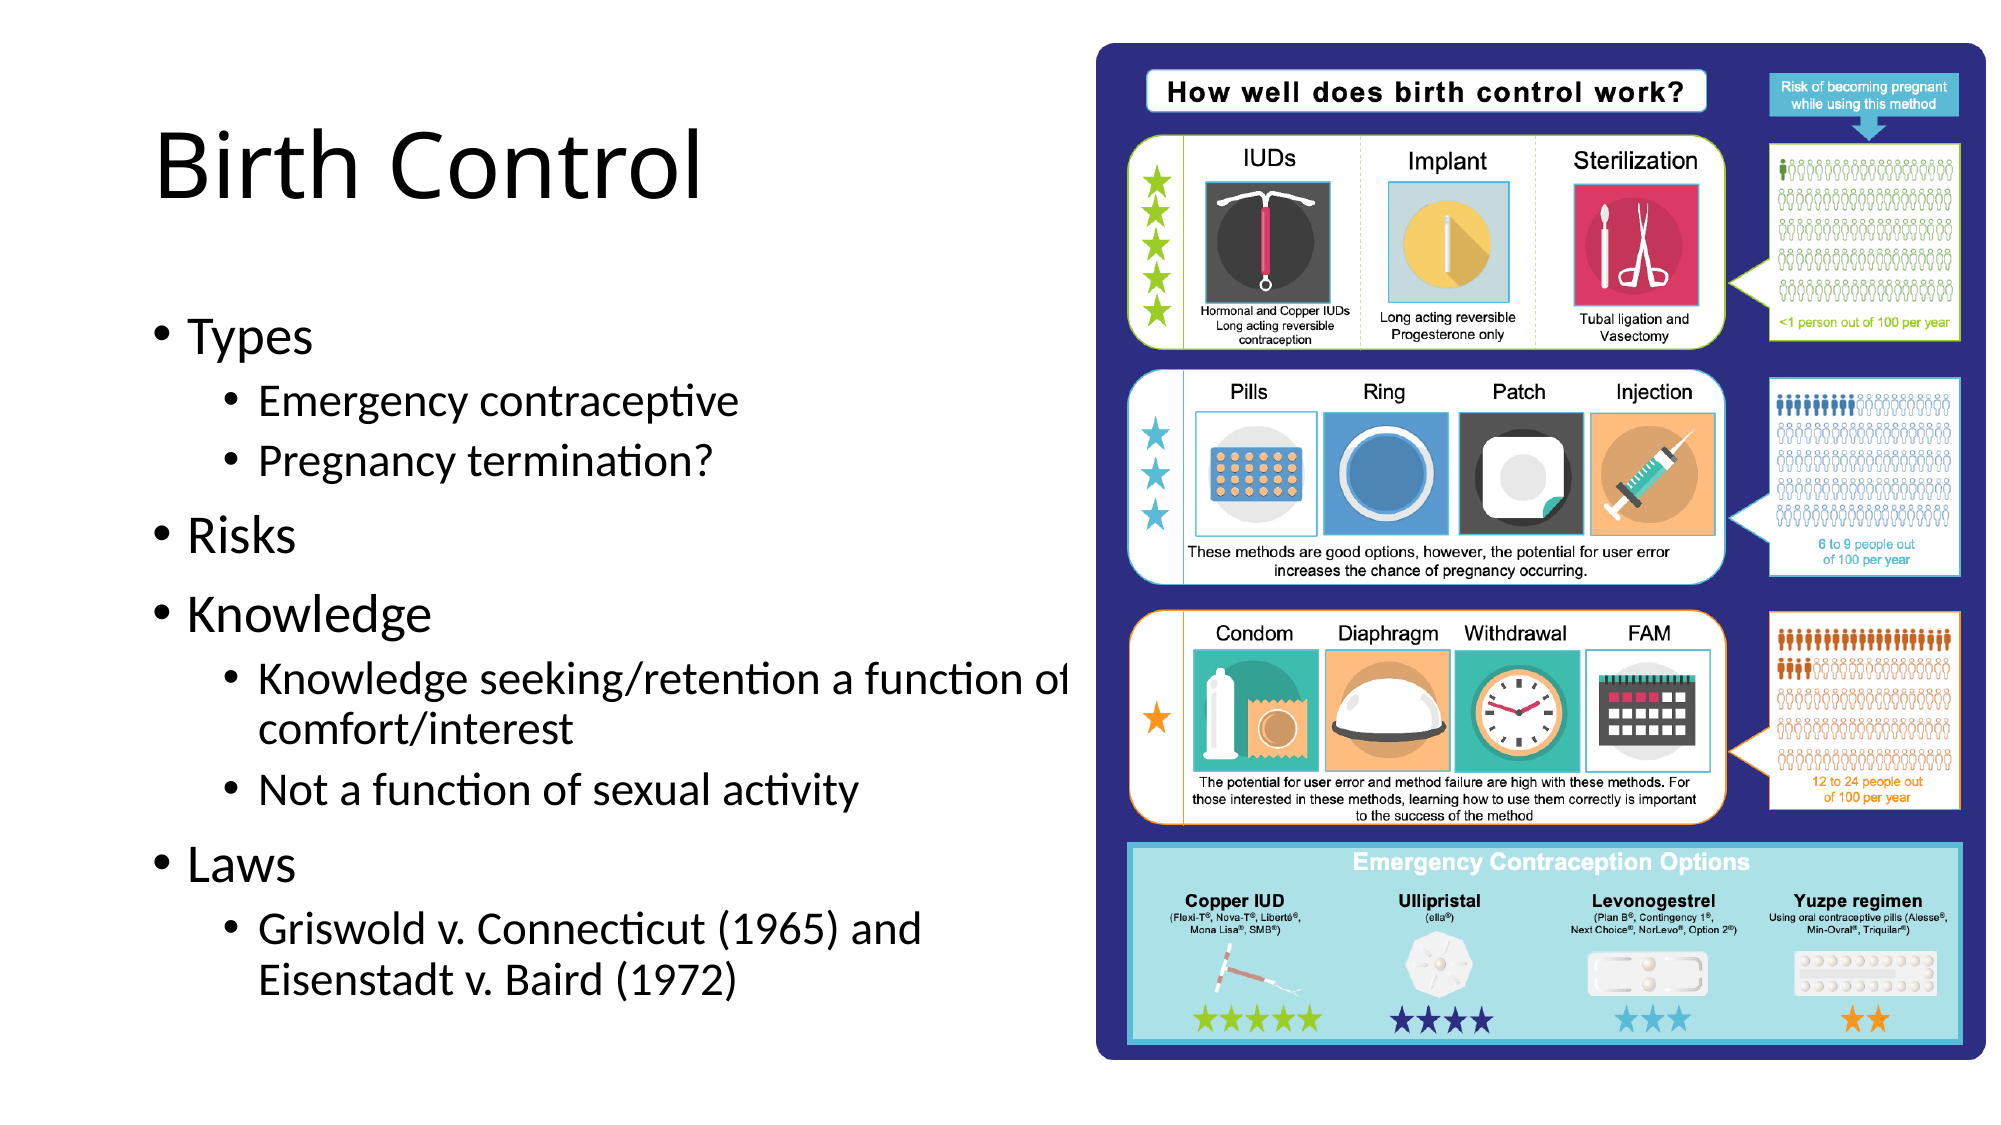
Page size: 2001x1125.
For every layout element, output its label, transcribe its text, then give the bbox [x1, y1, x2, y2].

picture [1067, 25, 2000, 1084]
title Birth Control [137, 59, 1067, 278]
list Types Emergency contraceptive Pregnancy termination? Risks Knowledge Knowledge seeking/retention a function of comfort/interest Not a function of sexual activity Laws Griswold v. Connecticut (1965) and Eisenstadt v. Baird (1972) [137, 299, 1067, 1014]
